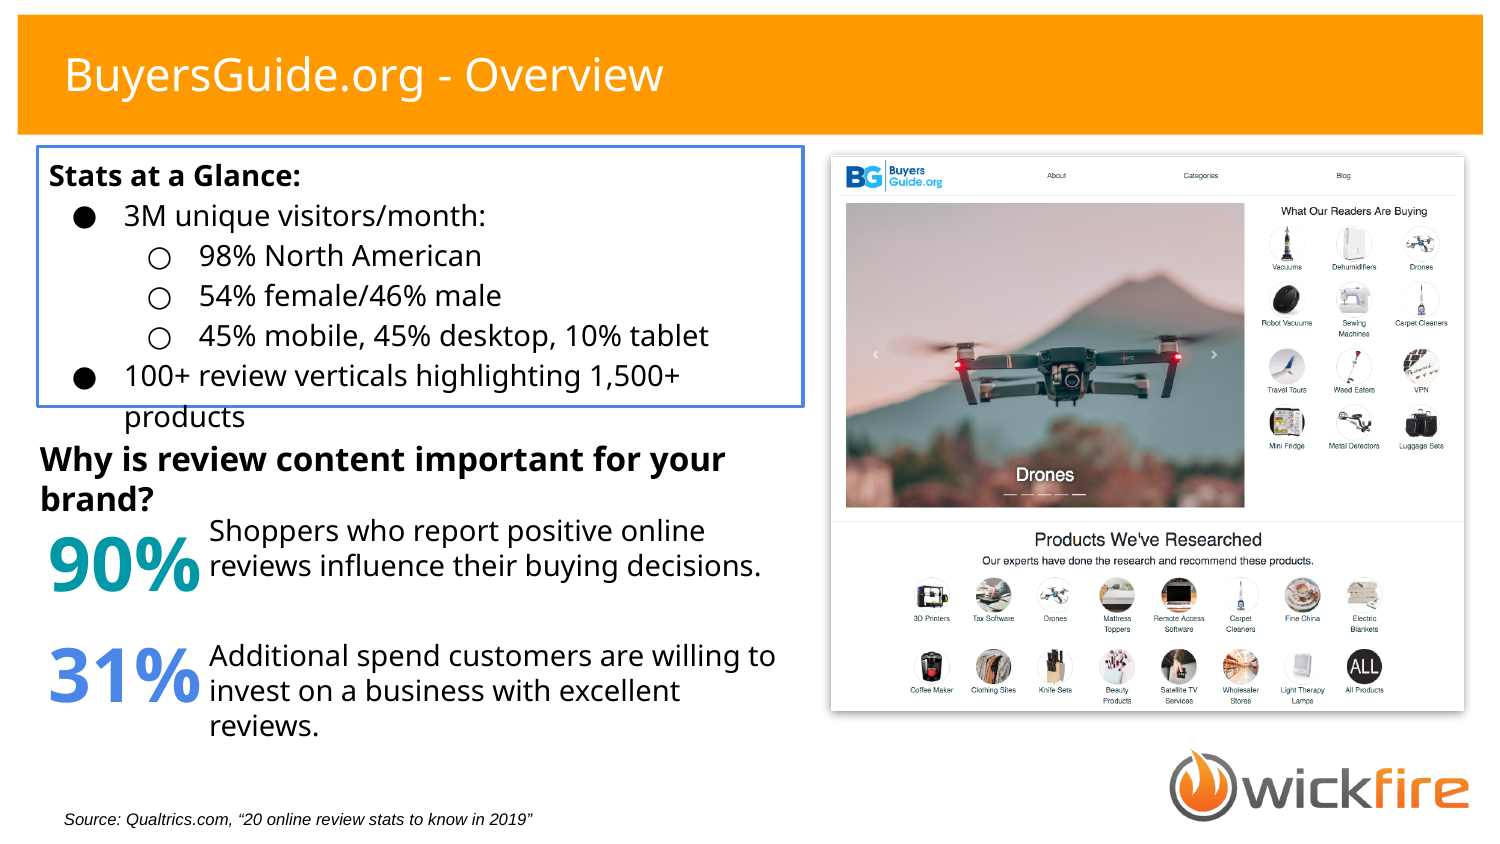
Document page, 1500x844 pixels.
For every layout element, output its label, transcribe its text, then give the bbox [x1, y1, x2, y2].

text_box Shoppers who report positive online reviews influence their buying decisions. Additional spend customers are willing to invest on a business with excellent reviews. [194, 518, 804, 794]
text_box 90% 31% [37, 518, 229, 719]
title BuyersGuide.org - Overview [48, 30, 1449, 125]
text_box Source: Qualtrics.com, “20 online review stats to know in 2019” [48, 794, 922, 830]
text_box Why is review content important for your brand? [24, 423, 804, 518]
picture [1163, 741, 1476, 830]
picture [831, 155, 1465, 711]
text_box [17, 14, 1483, 135]
text_box Stats at a Glance: 3M unique visitors/month: 98% North American 54% female/46% male 45% mobile, 45% desktop, 10% tablet 100+ review verticals highlighting 1,500+ products [37, 146, 803, 407]
